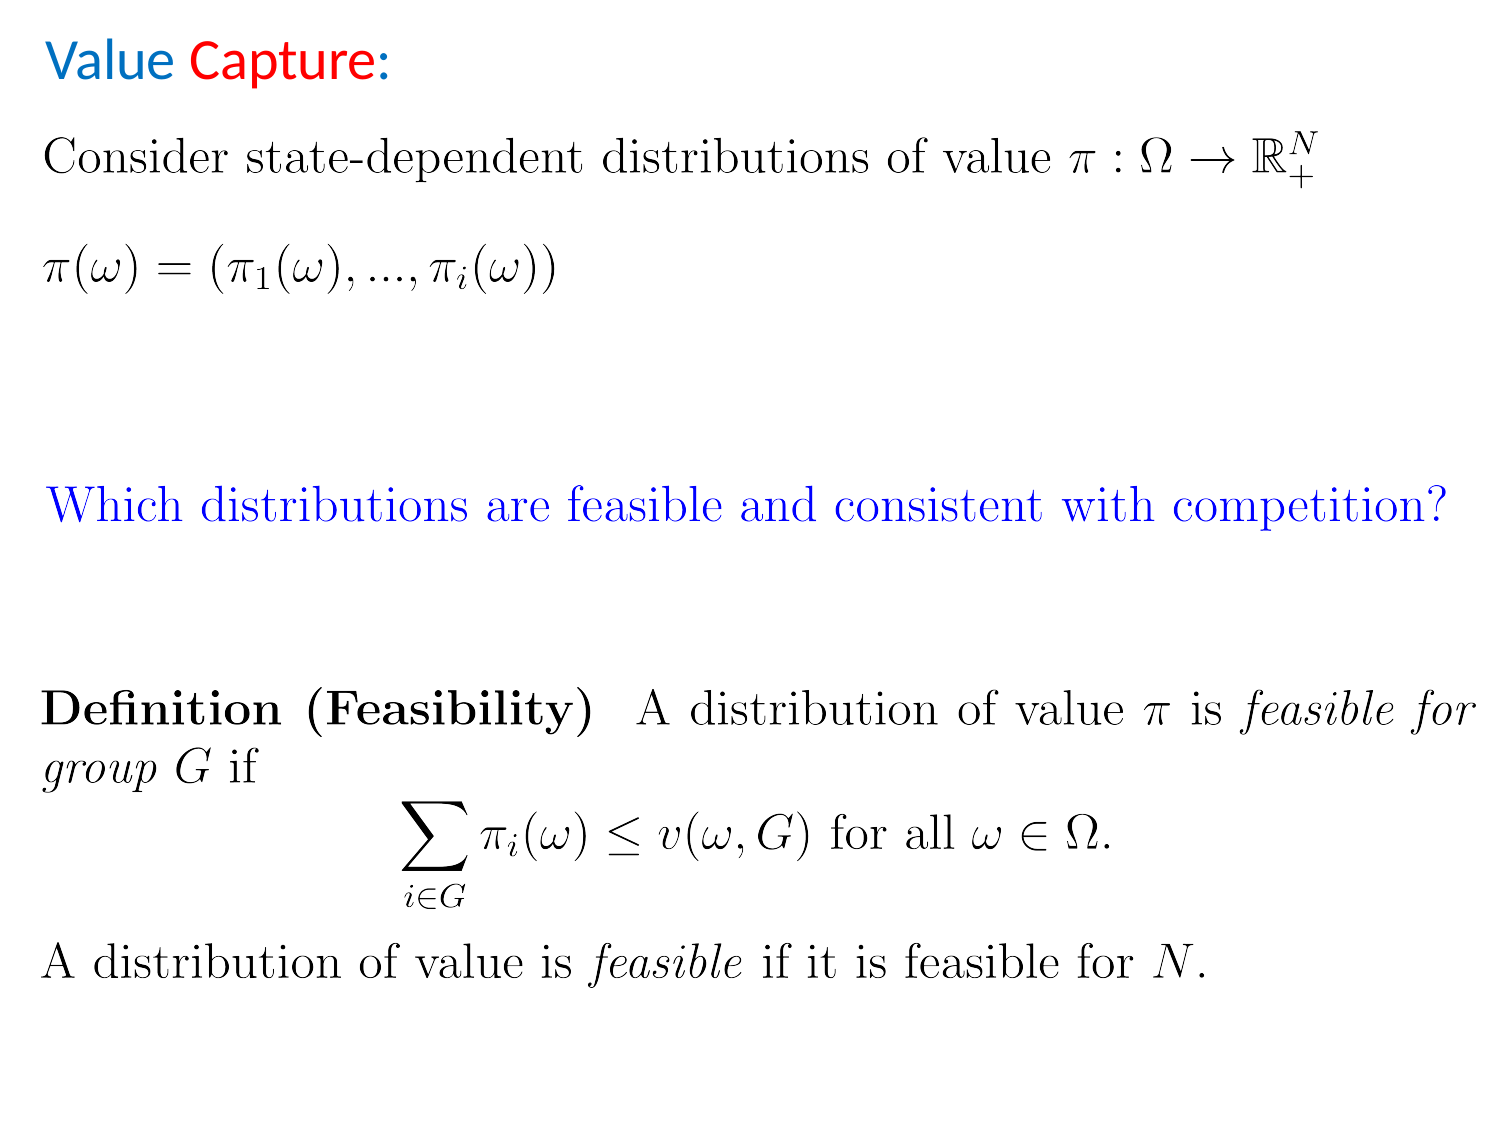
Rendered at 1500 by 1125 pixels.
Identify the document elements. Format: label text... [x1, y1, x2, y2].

text_box Value Capture: [30, 13, 408, 99]
picture [46, 485, 1446, 531]
picture [43, 131, 1318, 294]
picture [41, 687, 1476, 988]
